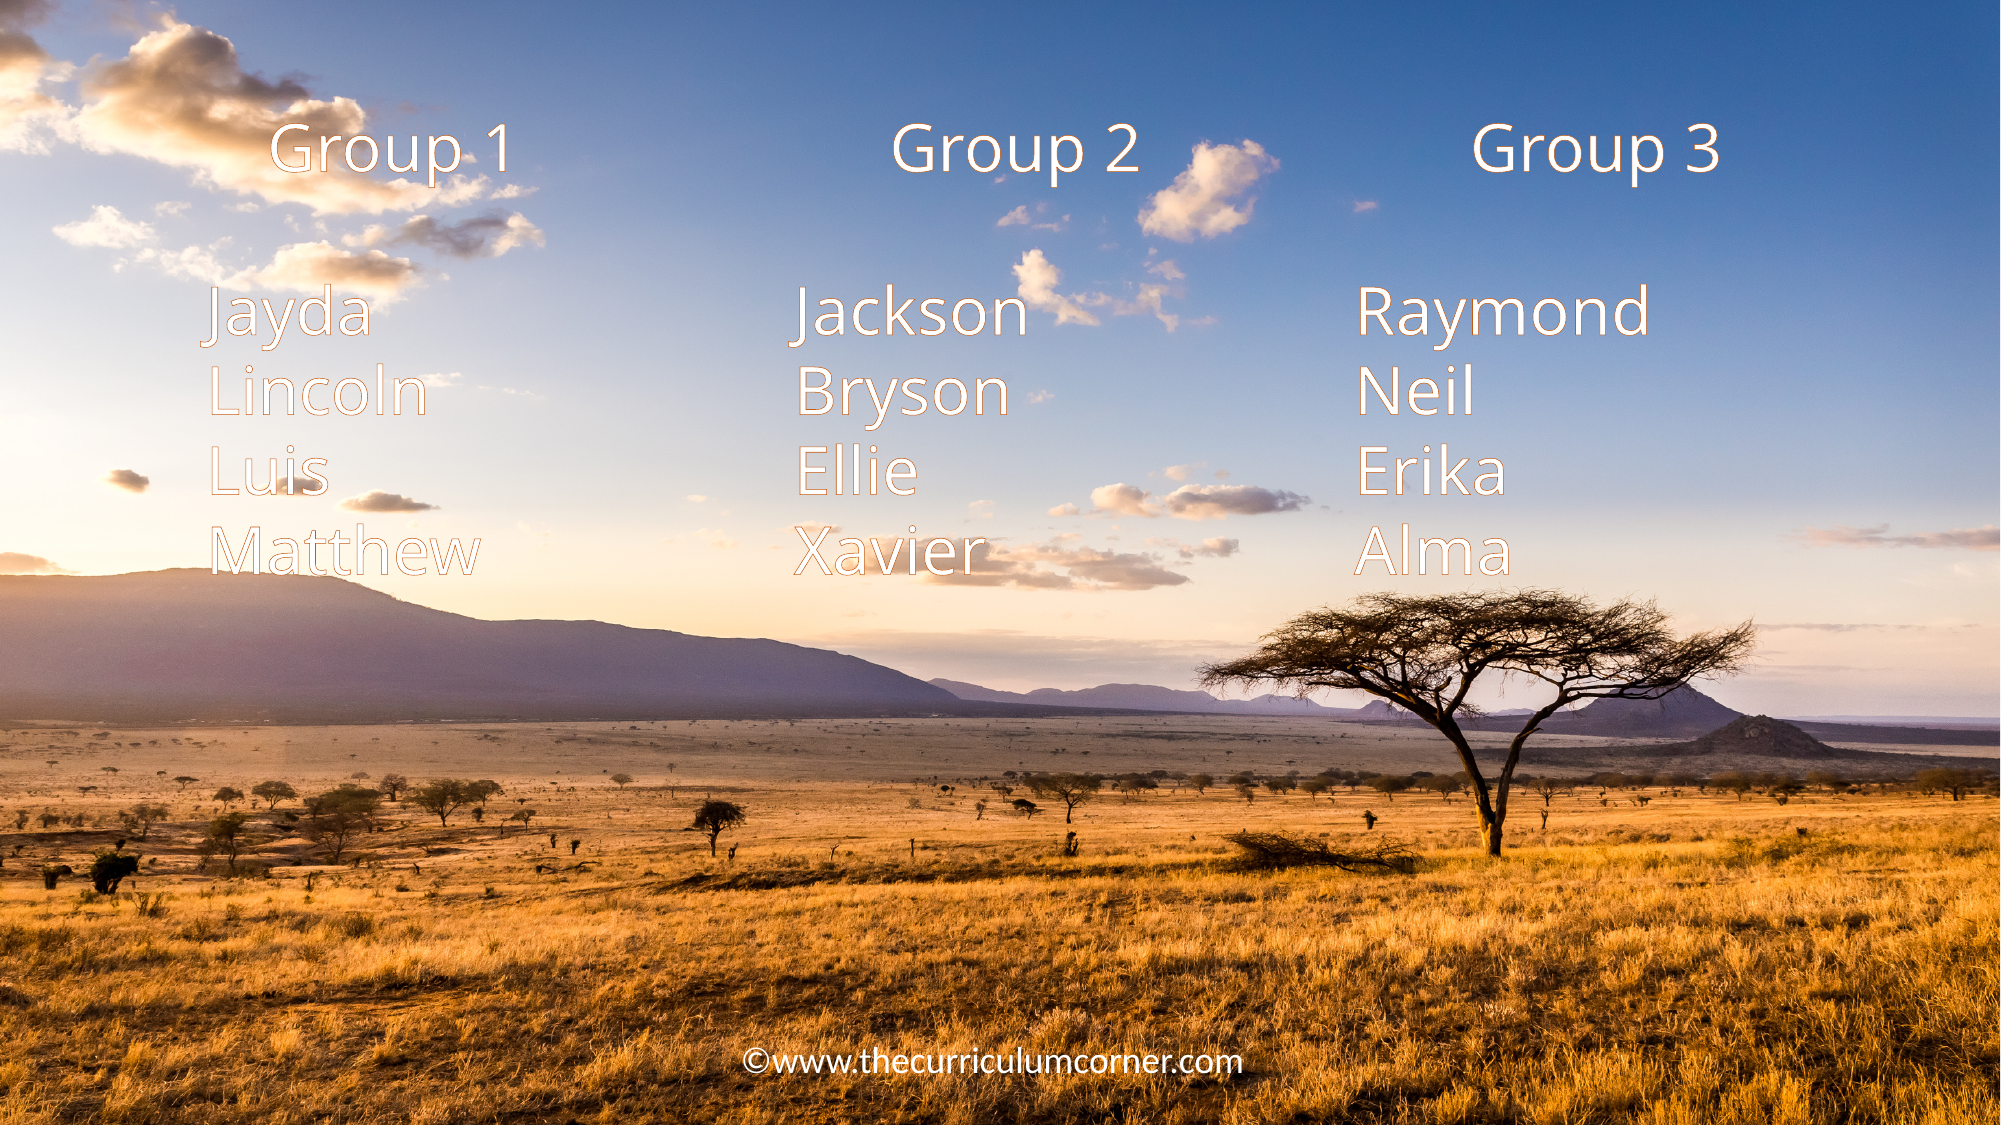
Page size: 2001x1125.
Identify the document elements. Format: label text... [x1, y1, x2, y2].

text_box Group 3 [1455, 97, 1738, 193]
text_box Group 1 [252, 97, 535, 193]
text_box Raymond Neil Erika Alma [1339, 260, 1667, 596]
text_box ©www.thecurriculumcorner.com [725, 1028, 1260, 1089]
text_box Group 2 [874, 97, 1157, 193]
text_box Jackson Bryson Ellie Xavier [778, 260, 1046, 596]
picture [0, 0, 2001, 1125]
text_box Jayda Lincoln Luis Matthew [190, 260, 497, 596]
